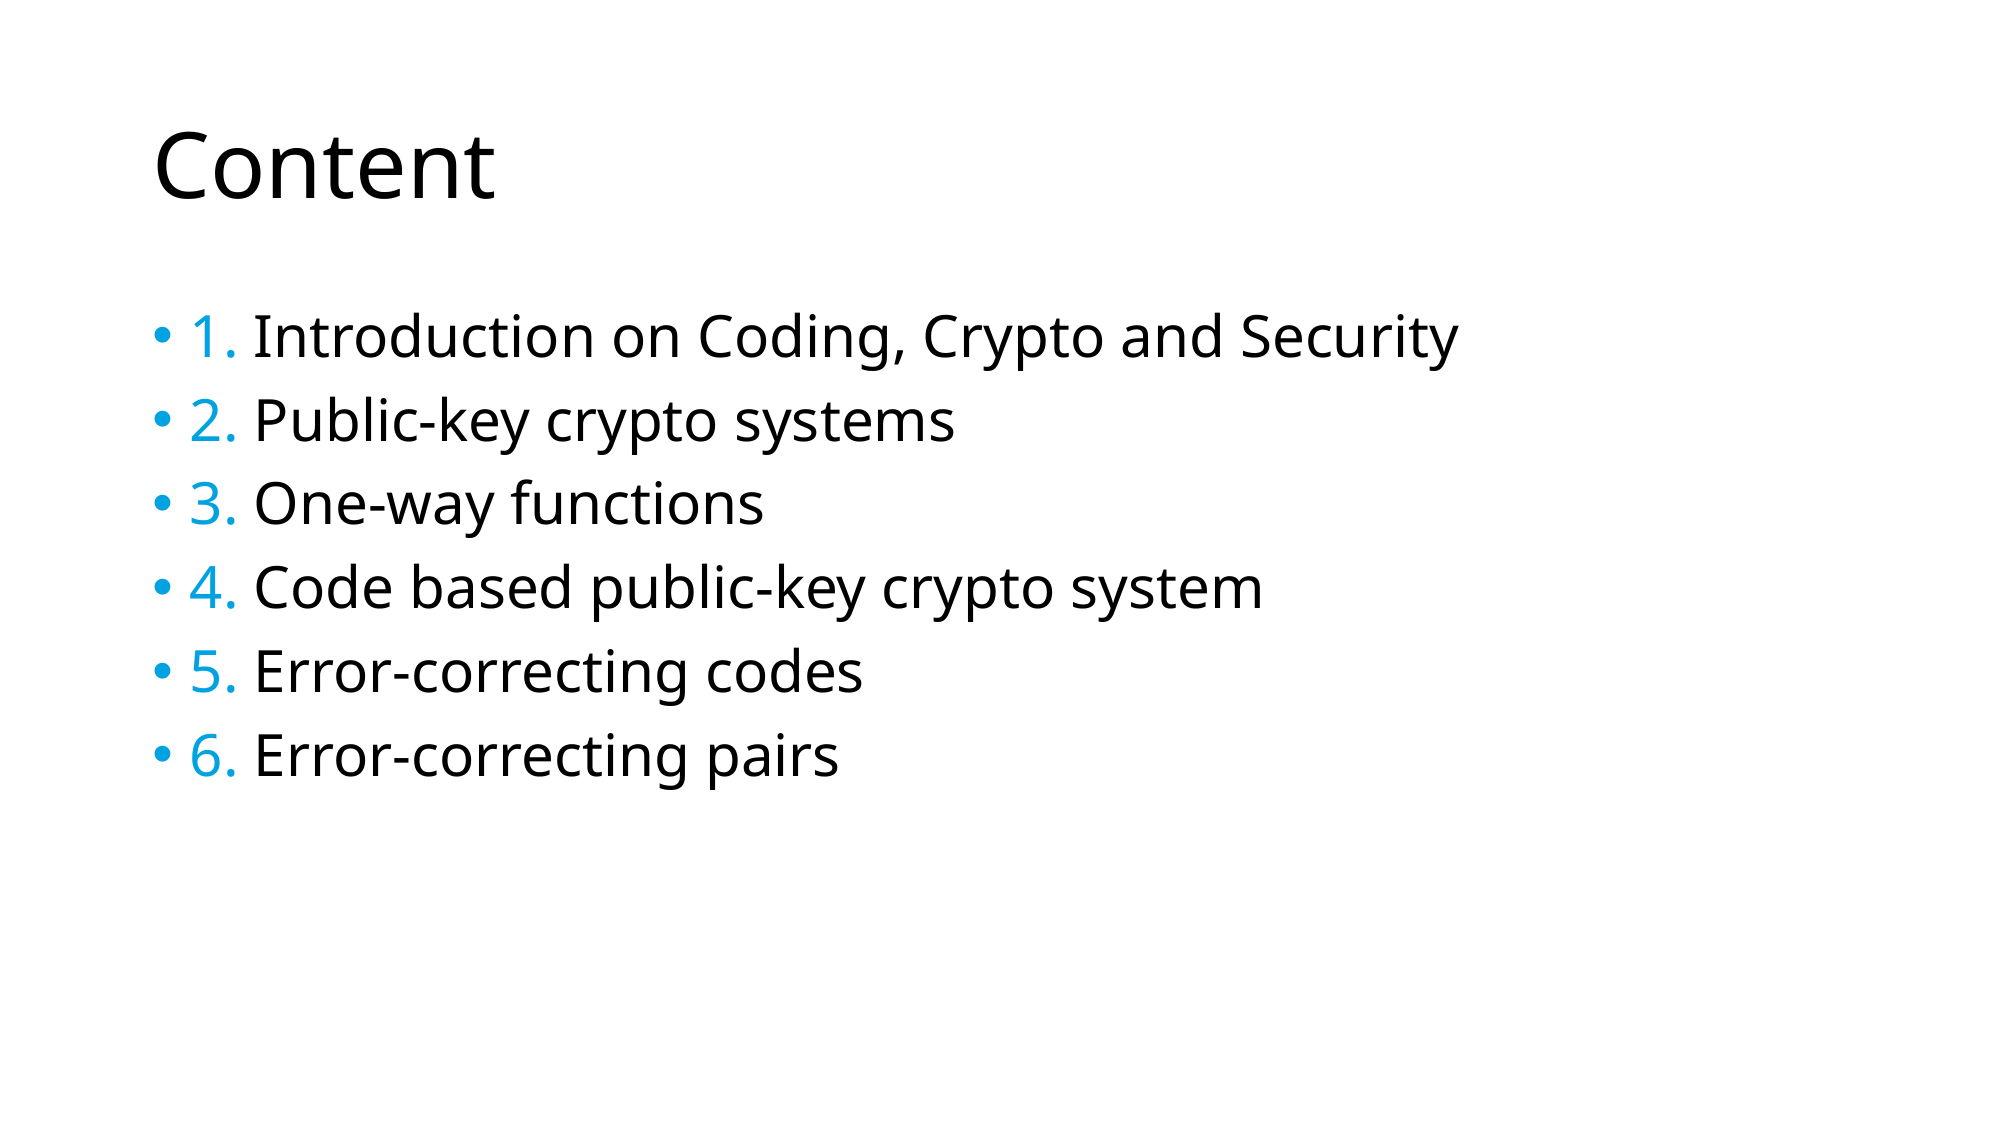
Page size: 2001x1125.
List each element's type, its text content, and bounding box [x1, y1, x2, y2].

list 1. Introduction on Coding, Crypto and Security 2. Public-key crypto systems 3. One-way functions 4. Code based public-key crypto system 5. Error-correcting codes 6. Error-correcting pairs [137, 299, 1863, 1014]
title Content [137, 59, 1863, 278]
